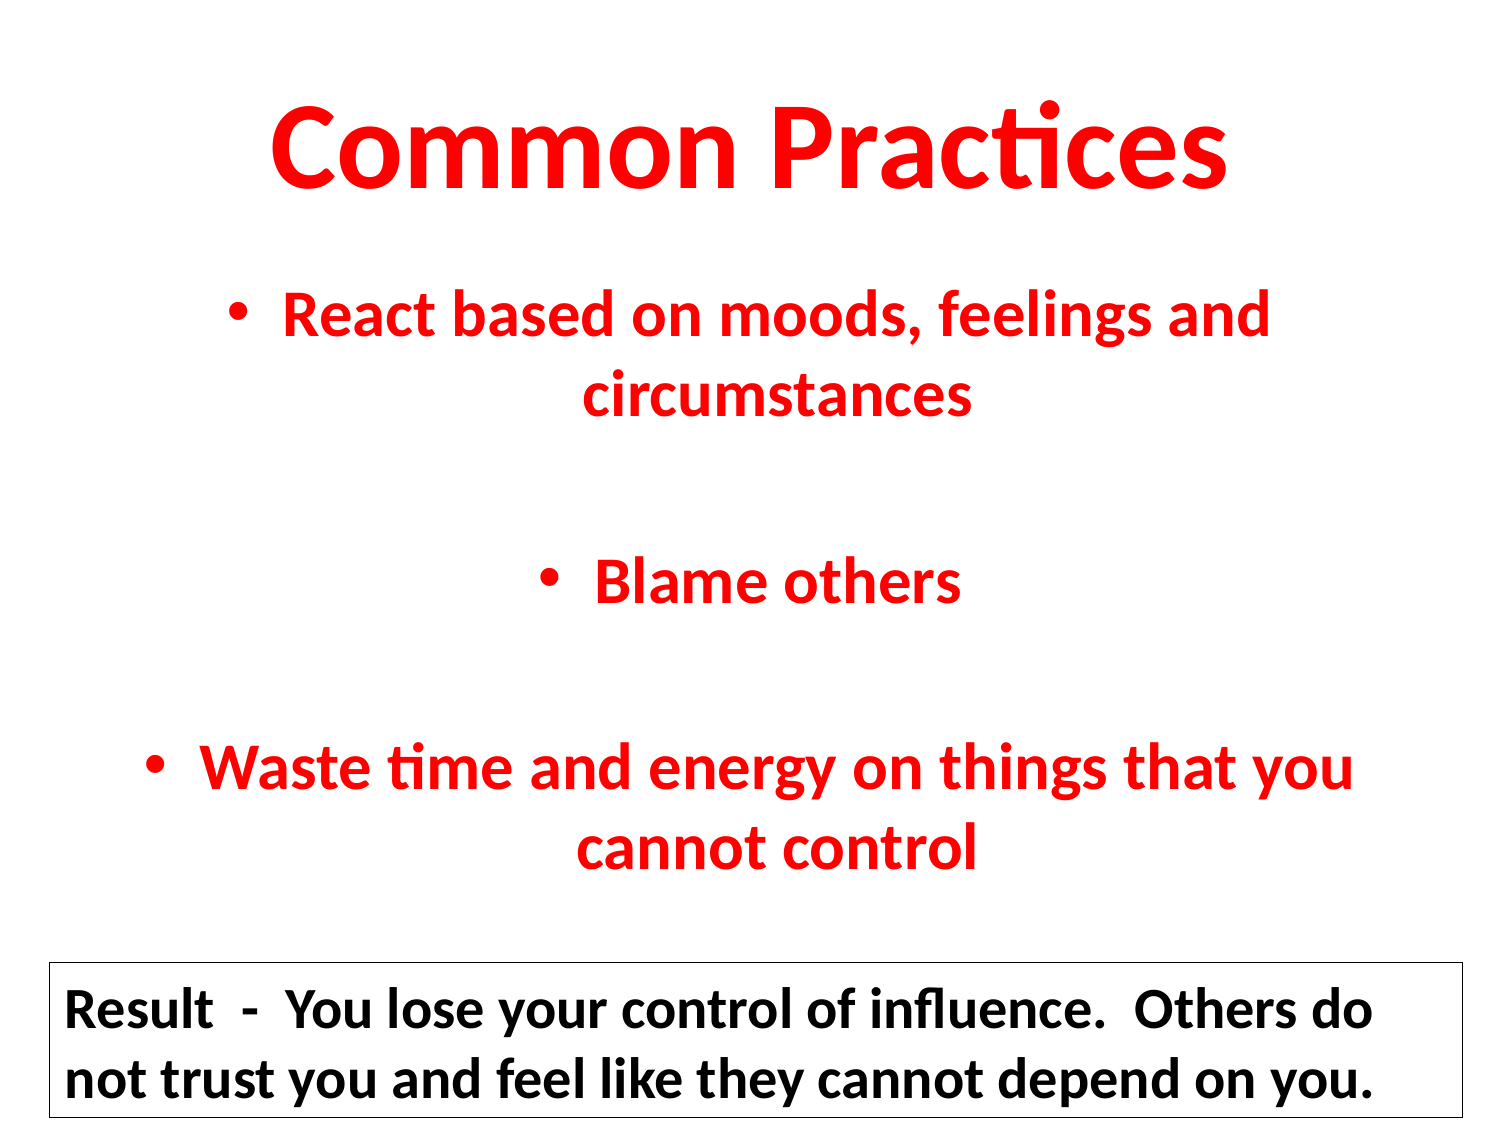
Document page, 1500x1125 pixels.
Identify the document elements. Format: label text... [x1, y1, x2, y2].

list React based on moods, feelings and circumstances Blame others Waste time and energy on things that you cannot control [75, 262, 1425, 913]
text_box Result - You lose your control of influence. Others do not trust you and feel like they cannot depend on you. [49, 962, 1463, 1118]
title Common Practices [75, 45, 1425, 233]
